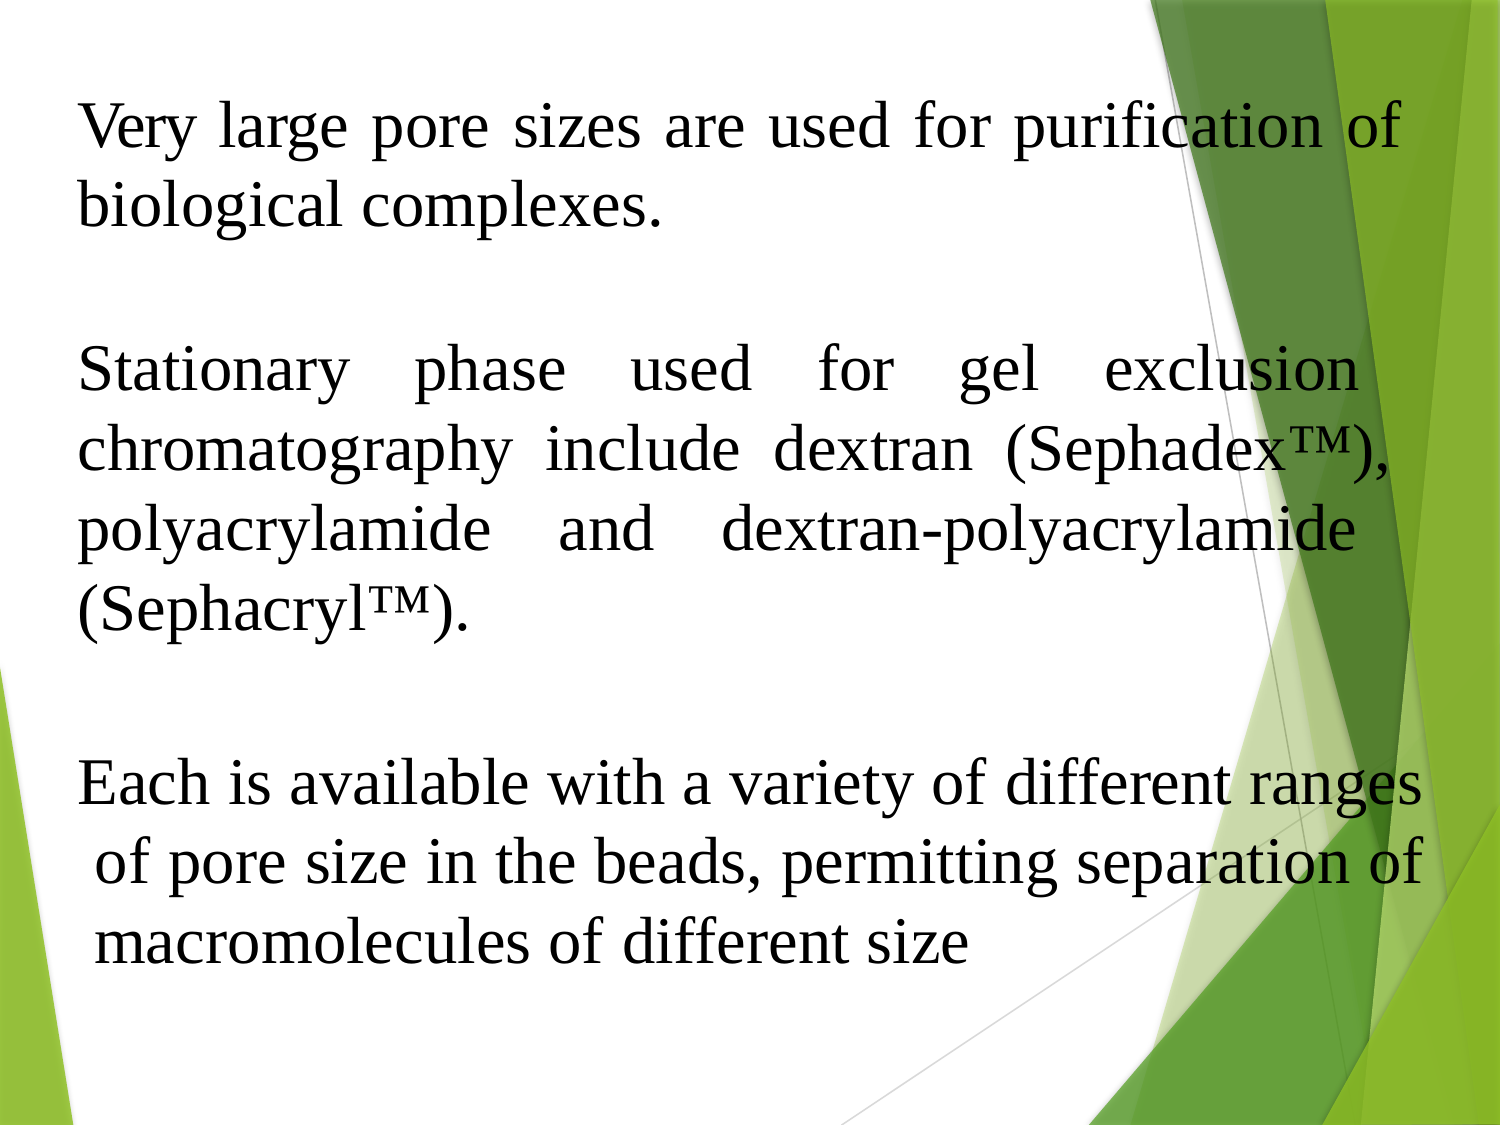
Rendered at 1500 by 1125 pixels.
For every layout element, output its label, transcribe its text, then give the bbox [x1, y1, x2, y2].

text_box Very large pore sizes are used for purification of biological complexes. Stationary phase used for gel exclusion chromatography include dextran (Sephadex™), polyacrylamide and dextran-polyacrylamide (Sephacryl™). Each is available with a variety of different ranges of pore size in the beads, permitting separation of macromolecules of different size [75, 78, 1425, 978]
